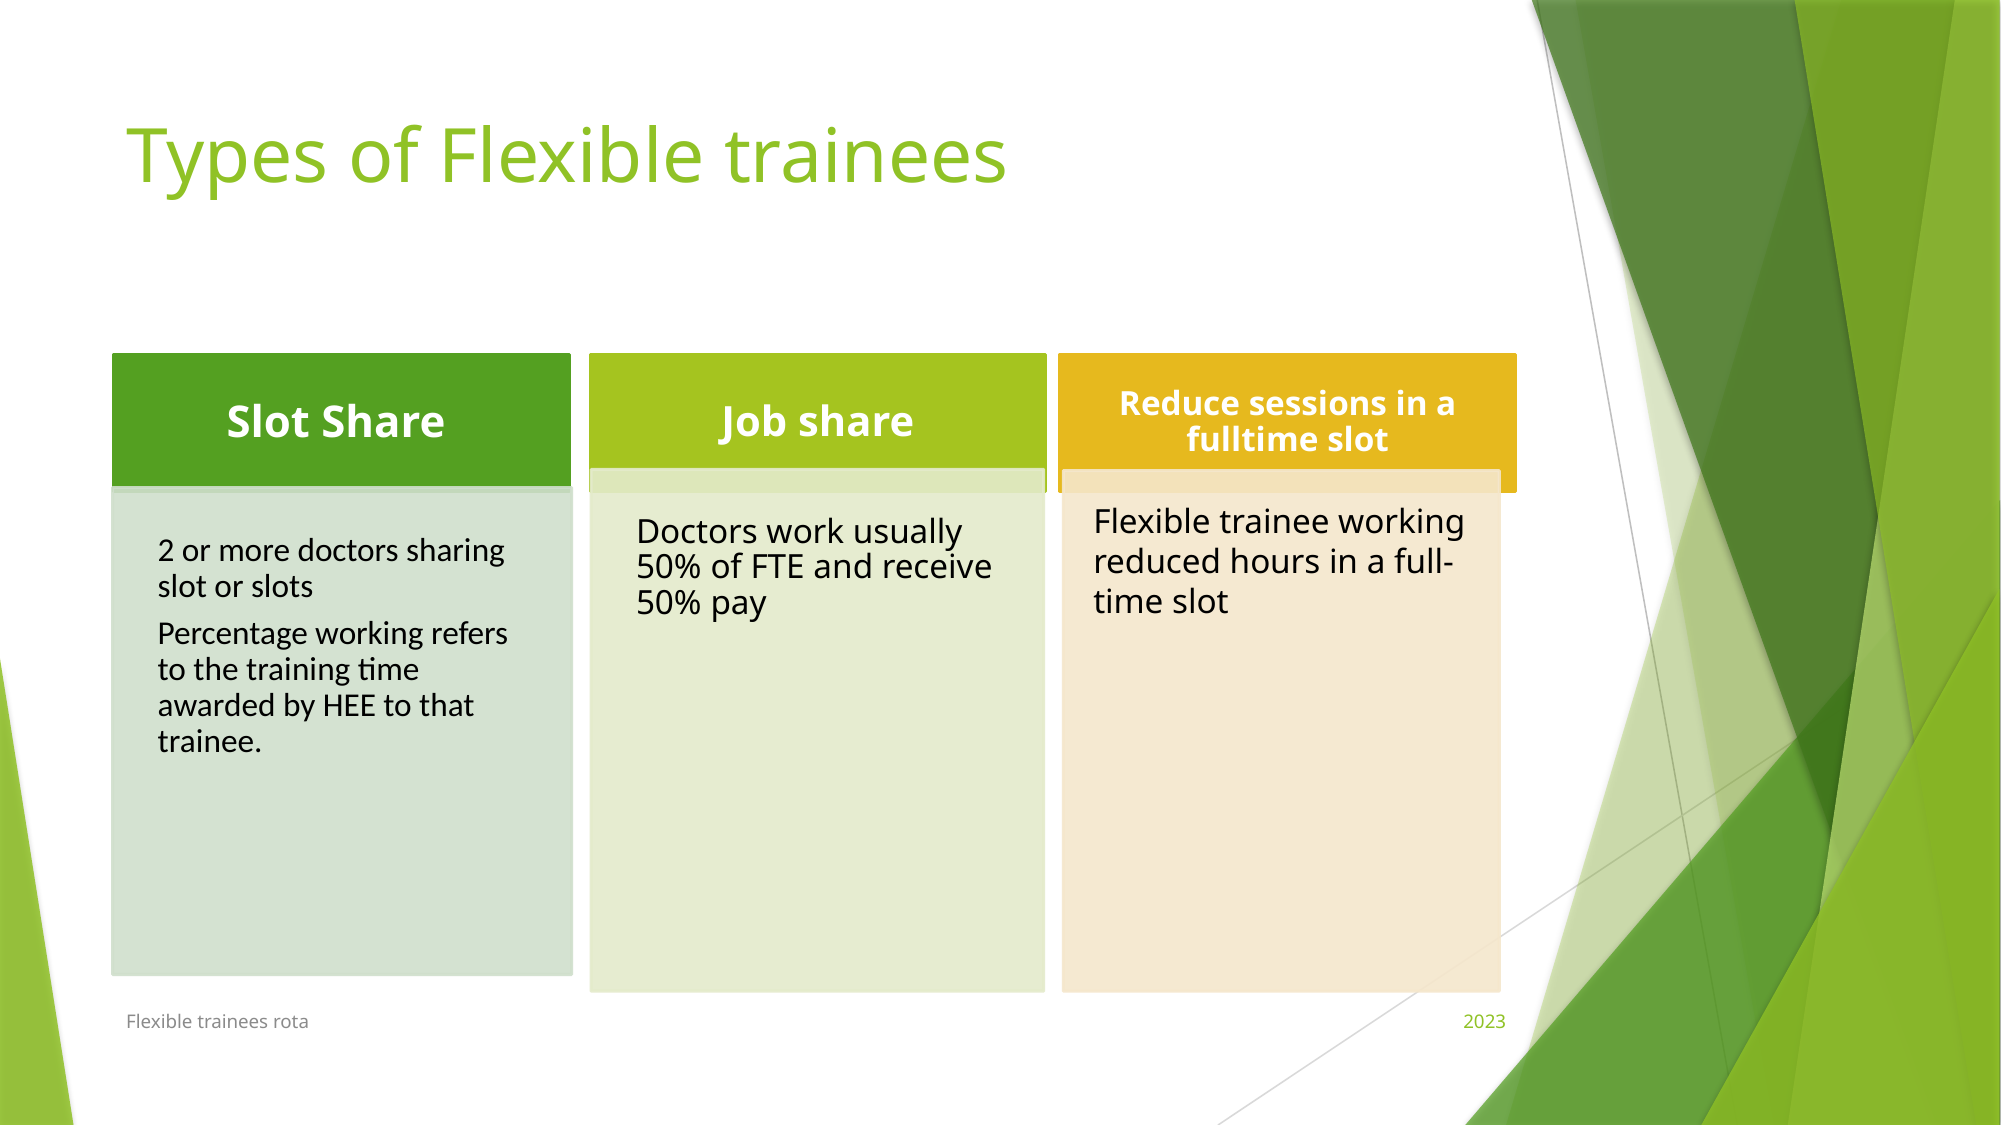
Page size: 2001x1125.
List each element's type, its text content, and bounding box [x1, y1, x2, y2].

title Types of Flexible trainees [111, 99, 1522, 317]
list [110, 353, 1522, 992]
slide_number 2023 [1409, 999, 1522, 1051]
footer Flexible trainees rota [111, 1000, 1145, 1051]
